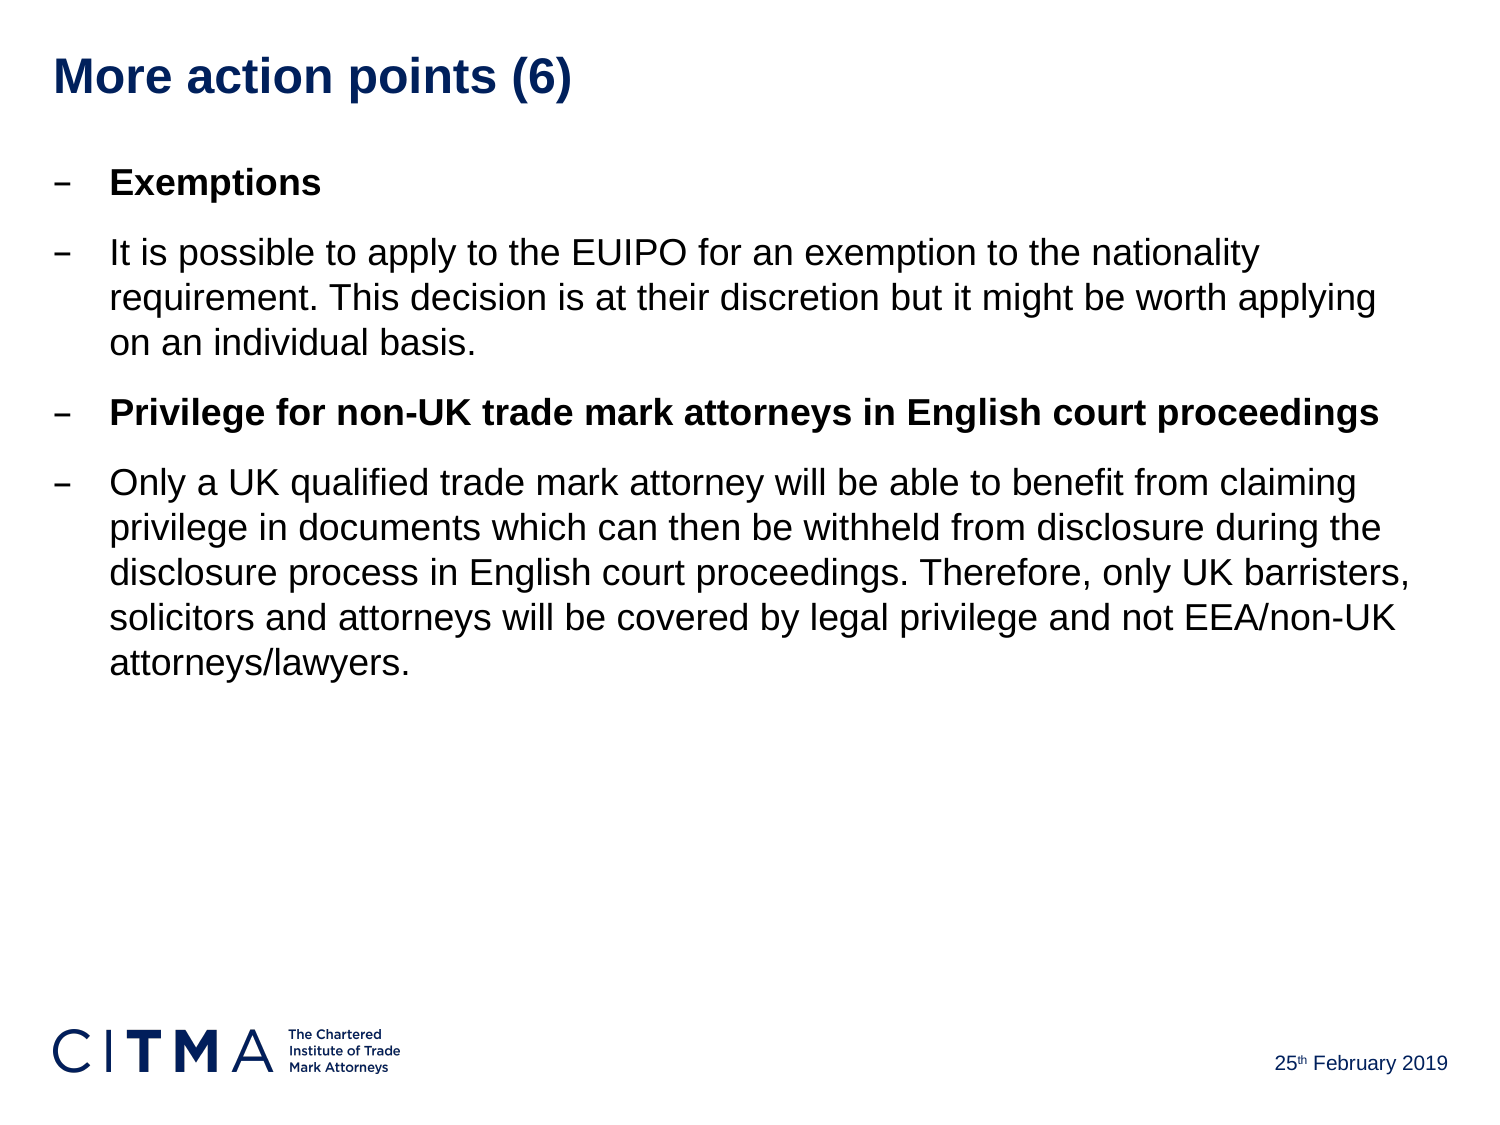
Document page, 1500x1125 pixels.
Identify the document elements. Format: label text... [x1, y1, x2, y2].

text_box Exemptions It is possible to apply to the EUIPO for an exemption to the nationality requirement. This decision is at their discretion but it might be worth applying on an individual basis. Privilege for non-UK trade mark attorneys in English court proceedings Only a UK qualified trade mark attorney will be able to benefit from claiming privilege in documents which can then be withheld from disclosure during the disclosure process in English court proceedings. Therefore, only UK barristers, solicitors and attorneys will be covered by legal privilege and not EEA/non-UK attorneys/lawyers. [38, 150, 1435, 691]
picture [53, 1029, 400, 1074]
text_box 25th February 2019 [1167, 1042, 1463, 1083]
text_box More action points (6) [38, 35, 1222, 111]
